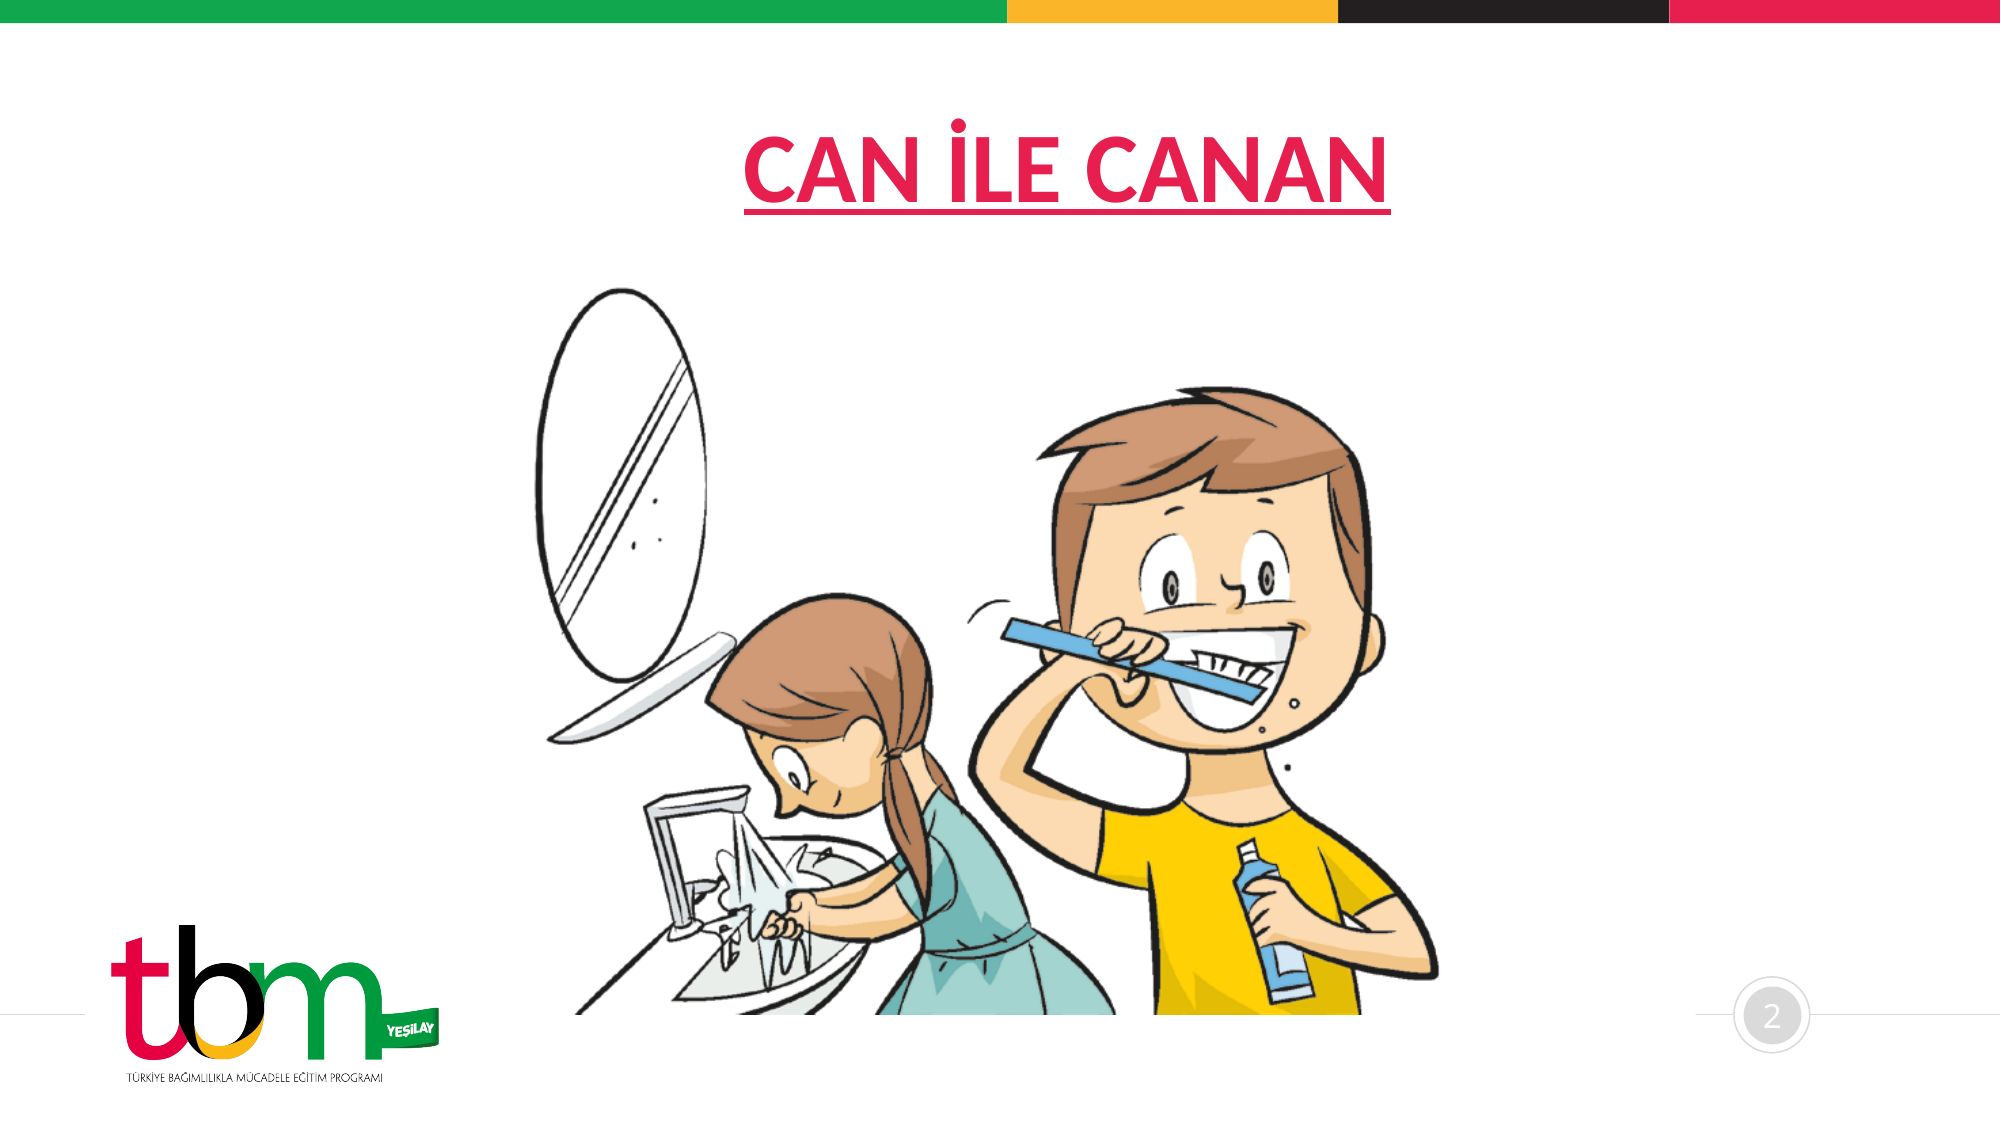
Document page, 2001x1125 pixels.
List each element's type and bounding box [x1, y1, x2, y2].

text_box [1670, 0, 2000, 24]
picture [439, 27, 1696, 1015]
text_box [1339, 0, 1670, 24]
text_box [1006, 0, 1339, 24]
text_box [0, 925, 2000, 1082]
text_box [0, 0, 1006, 24]
